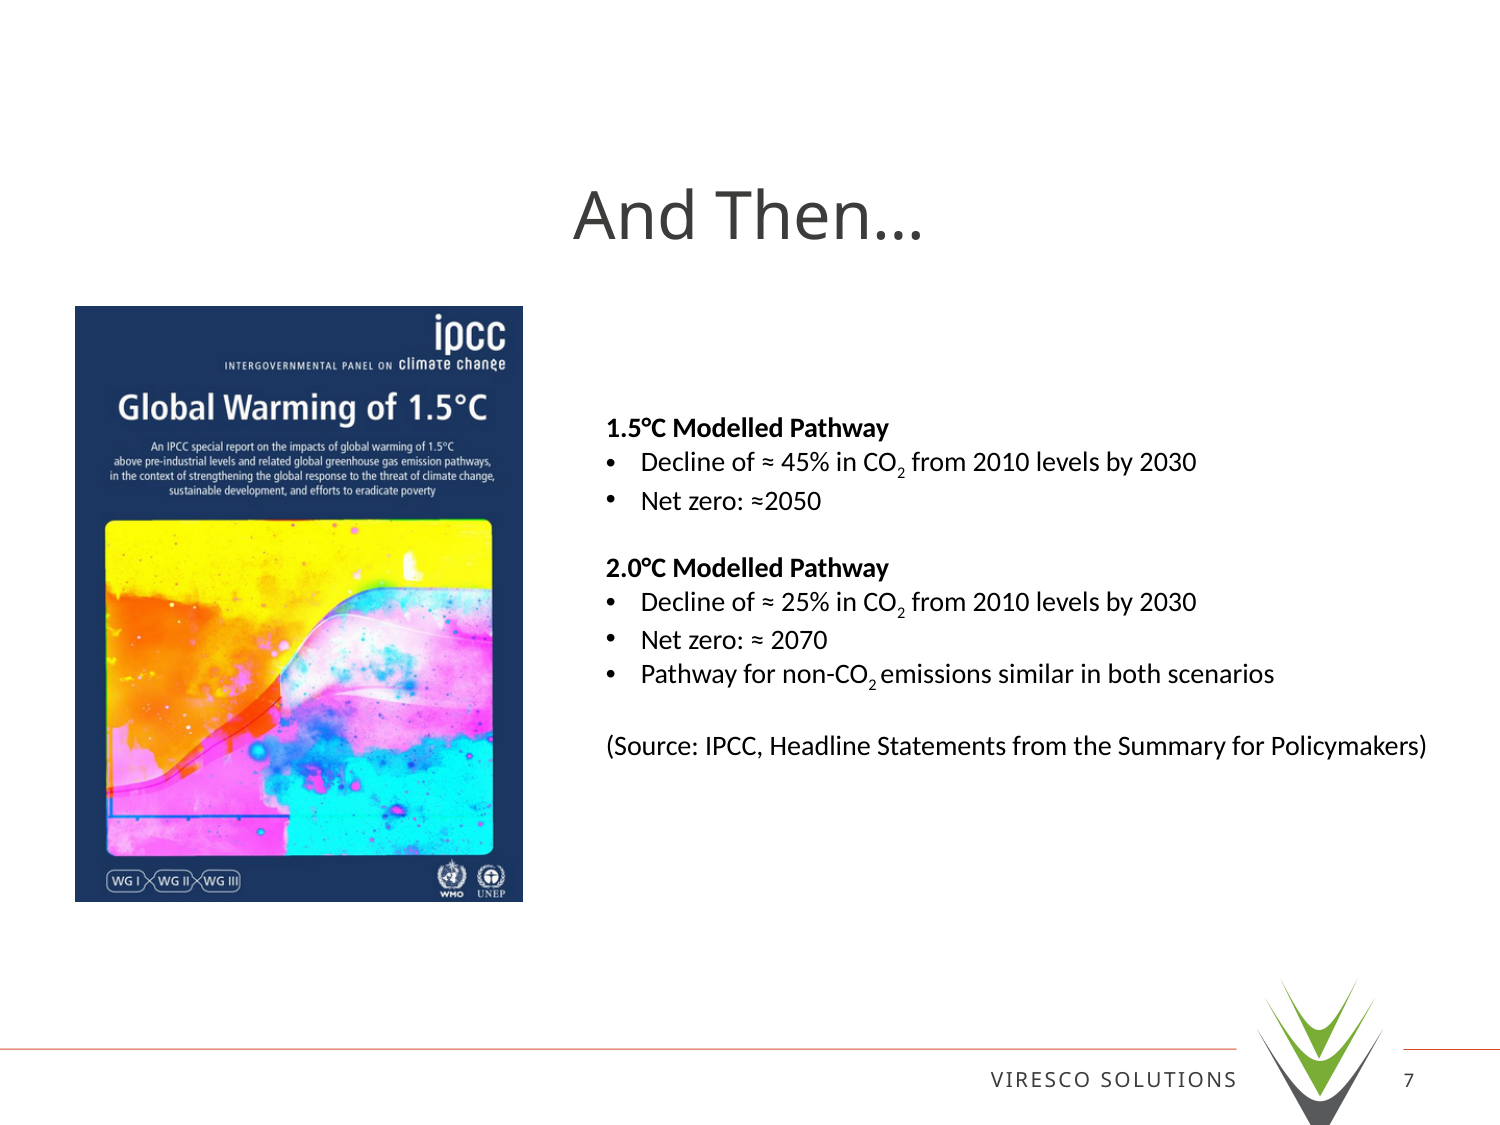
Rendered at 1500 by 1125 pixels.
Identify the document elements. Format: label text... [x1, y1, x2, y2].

text_box 1.5°C Modelled Pathway Decline of ≈ 45% in CO2 from 2010 levels by 2030 Net zero: ≈2050 2.0°C Modelled Pathway Decline of ≈ 25% in CO2 from 2010 levels by 2030 Net zero: ≈ 2070 Pathway for non-CO2 emissions similar in both scenarios (Source: IPCC, Headline Statements from the Summary for Policymakers) [591, 402, 1471, 803]
title And Then… [75, 142, 1425, 283]
slide_number 7 [1388, 1049, 1481, 1109]
footer VIRESCO SOLUTIONS [776, 1049, 1252, 1109]
picture [0, 0, 1500, 1125]
